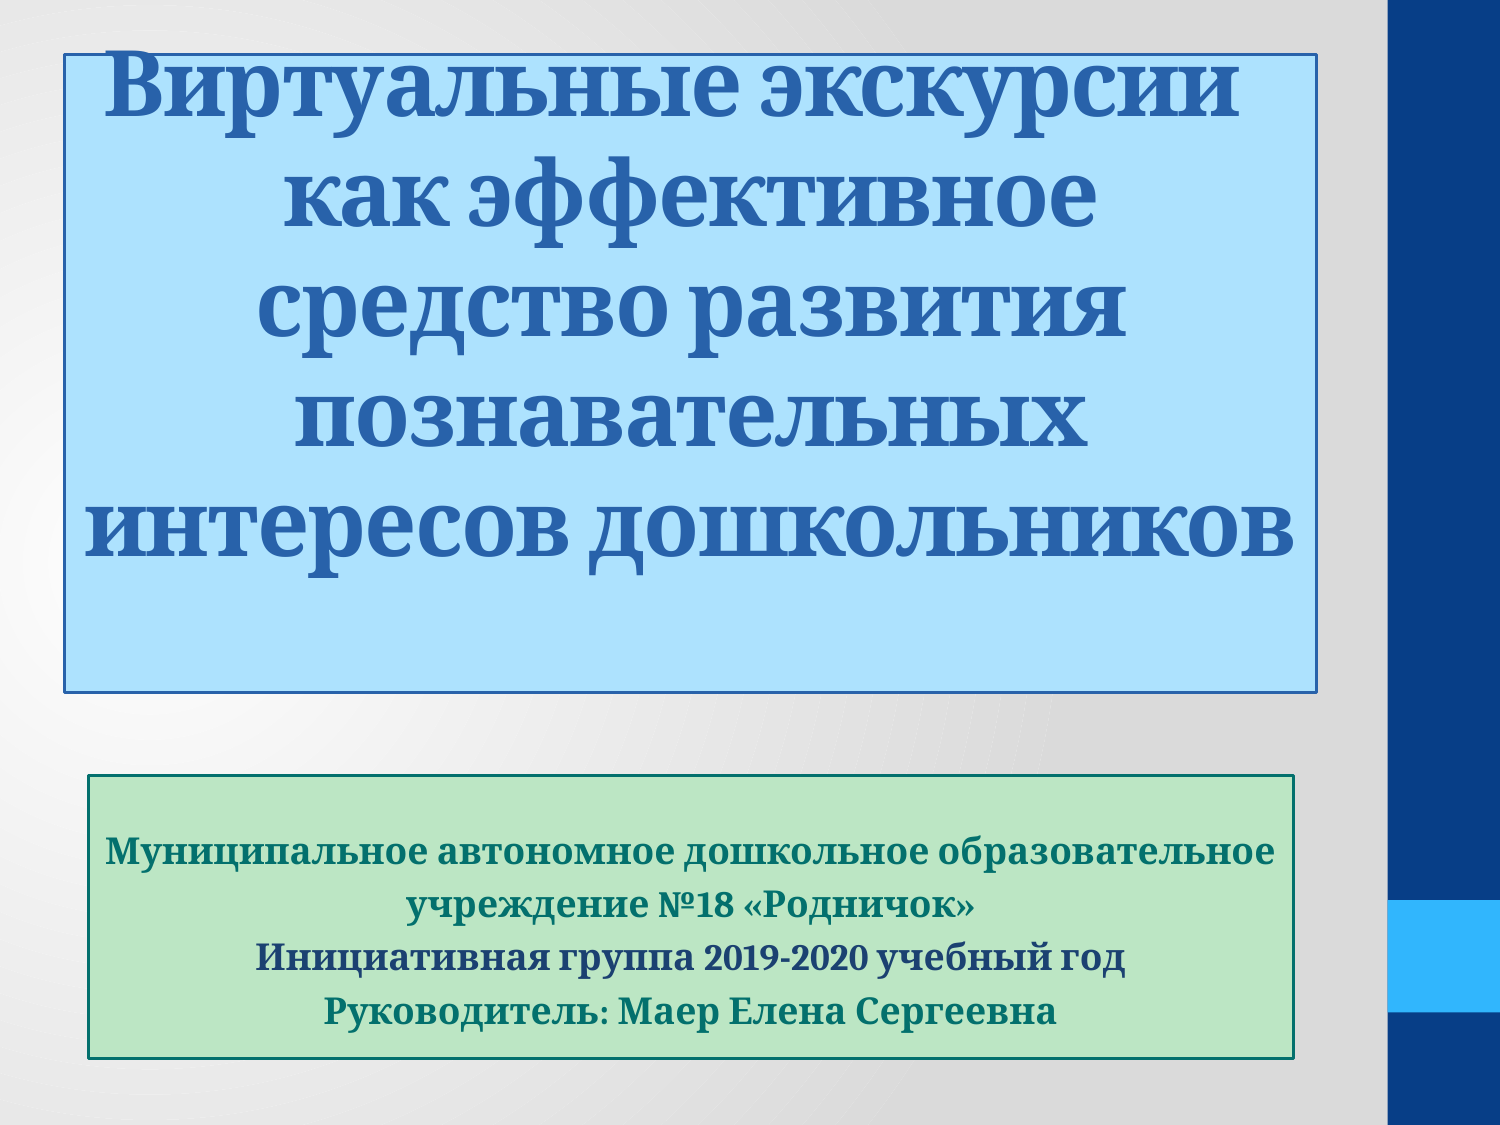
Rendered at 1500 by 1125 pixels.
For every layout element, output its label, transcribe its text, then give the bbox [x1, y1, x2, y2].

subtitle Муниципальное автономное дошкольное образовательное учреждение №18 «Родничок» Инициативная группа 2019-2020 учебный год Руководитель: Маер Елена Сергеевна [87, 774, 1294, 1060]
title Виртуальные экскурсии как эффективное средство развития познавательных интересов дошкольников [64, 54, 1318, 693]
